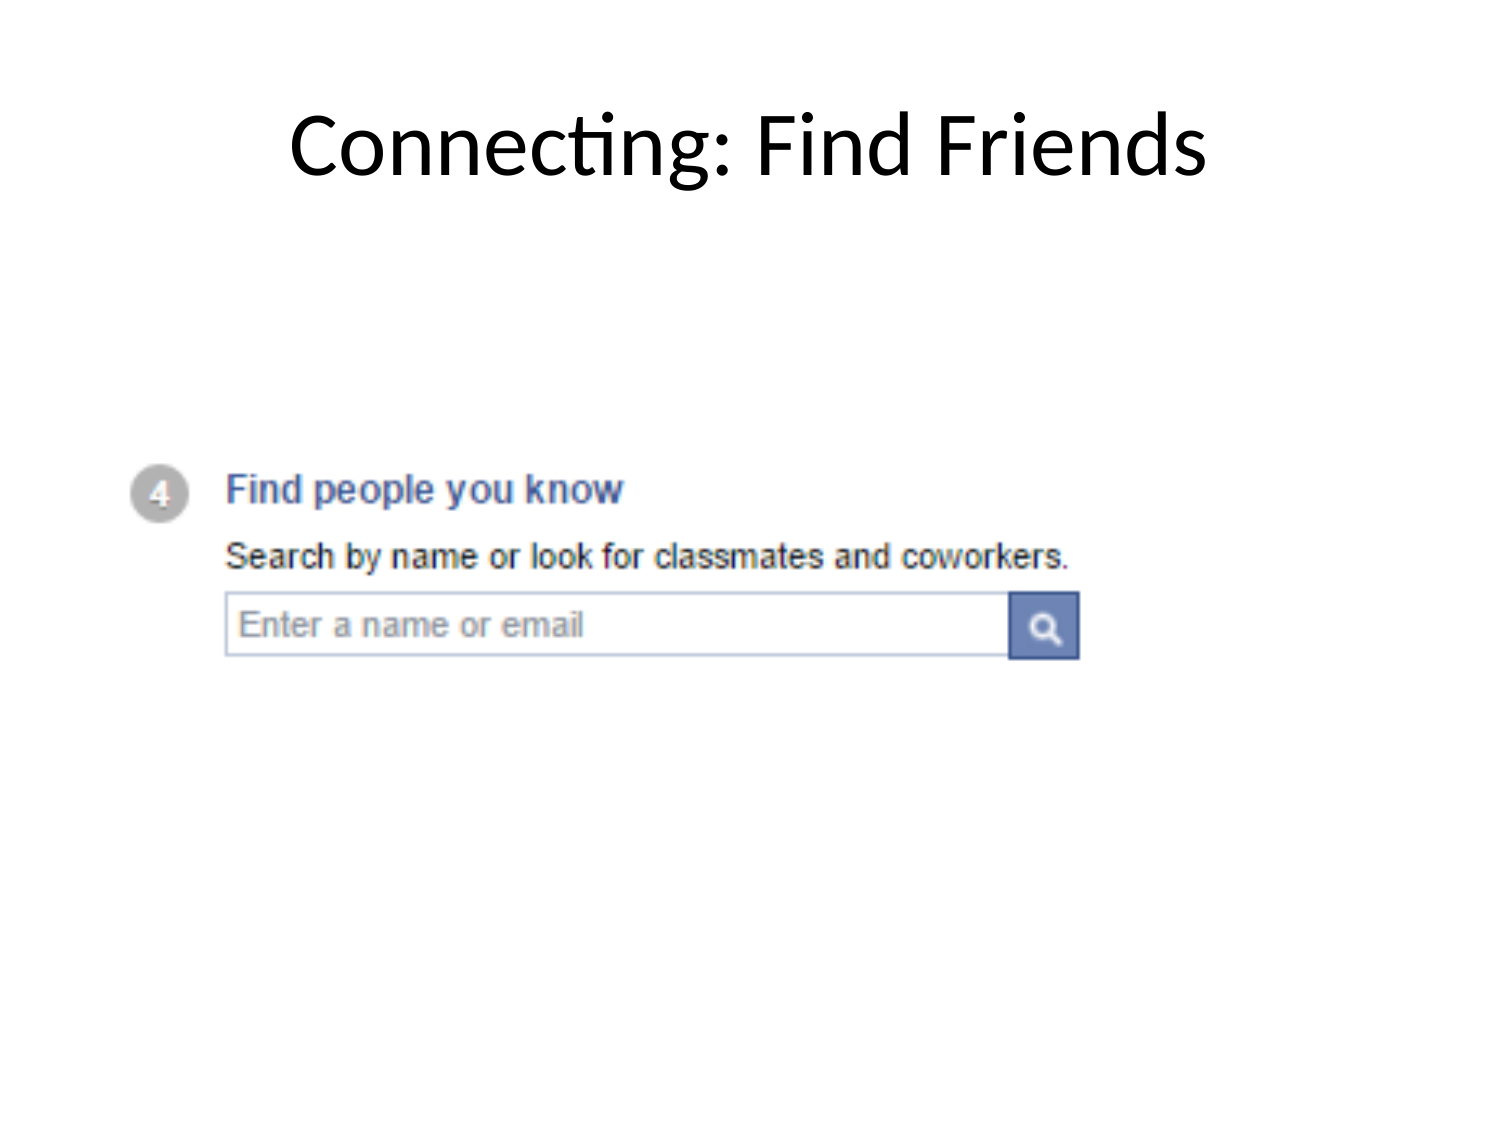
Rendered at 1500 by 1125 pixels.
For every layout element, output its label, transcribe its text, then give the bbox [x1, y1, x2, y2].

picture [124, 422, 1458, 687]
title Connecting: Find Friends [75, 45, 1425, 233]
